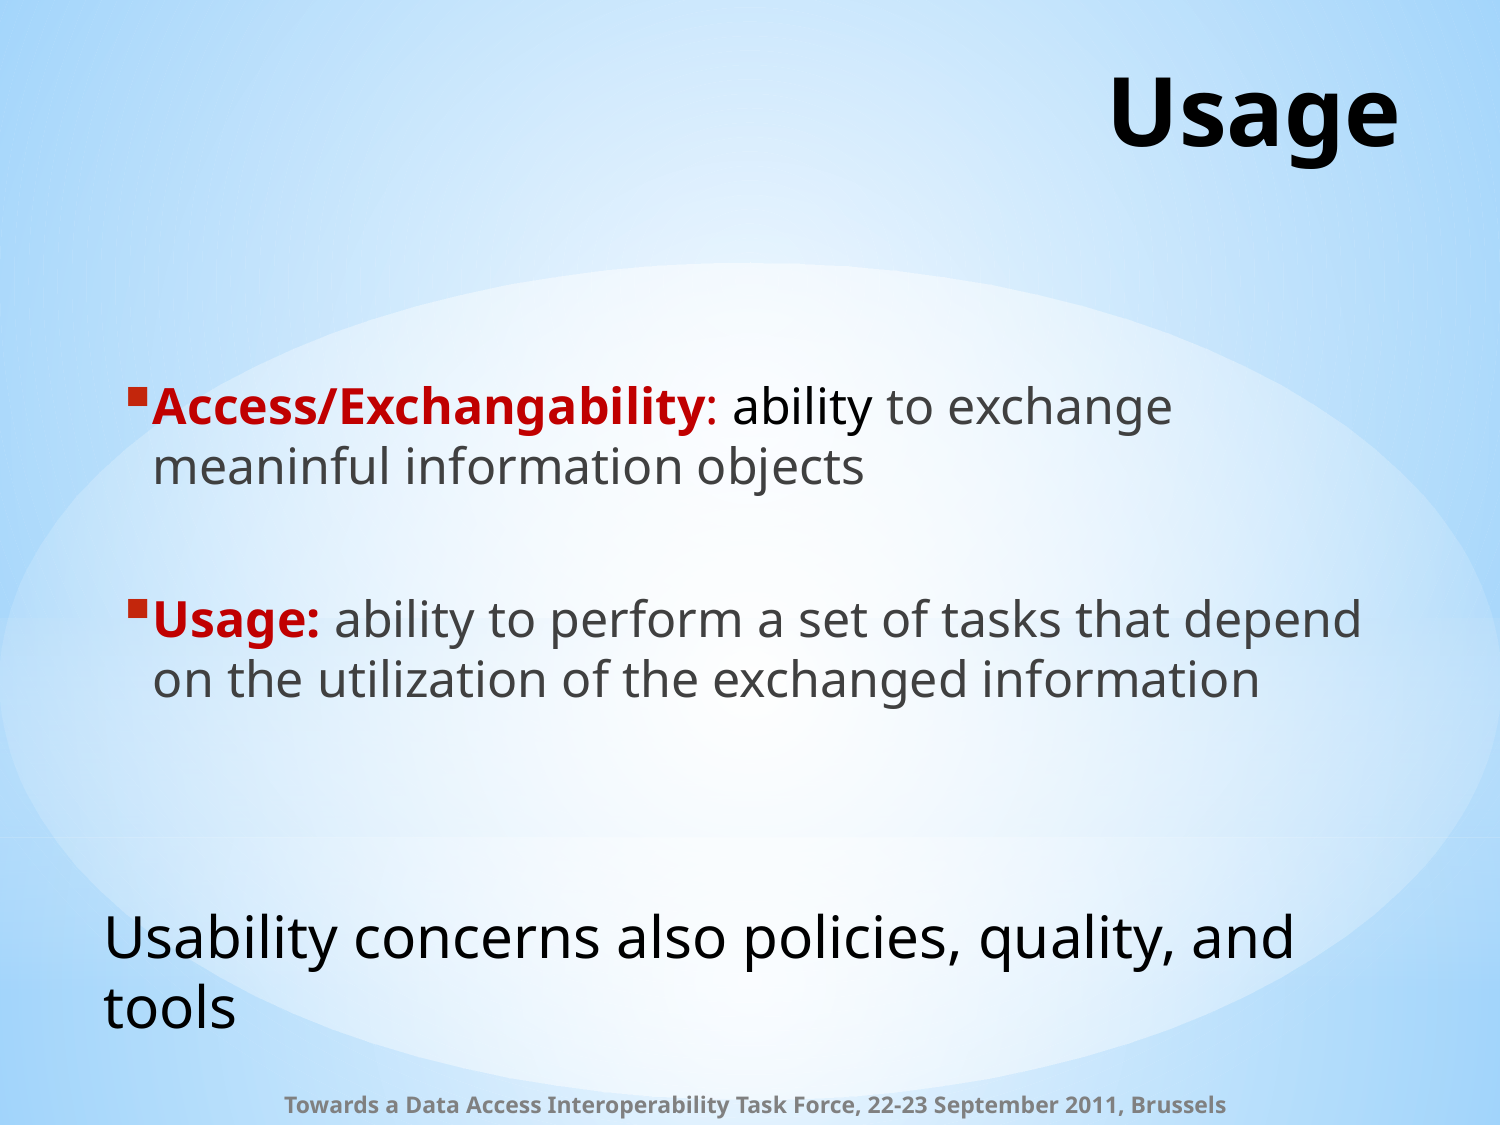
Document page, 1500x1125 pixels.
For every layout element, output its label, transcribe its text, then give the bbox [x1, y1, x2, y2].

title Usage [348, 42, 1417, 231]
text_box Usability concerns also policies, quality, and tools [88, 892, 1436, 1048]
footer Towards a Data Access Interoperability Task Force, 22-23 September 2011, Brussels [100, 1082, 1412, 1125]
list Access/Exchangability: ability to exchange meaninful information objects Usage: ability to perform a set of tasks that depend on the utilization of the exchanged information [100, 290, 1424, 892]
